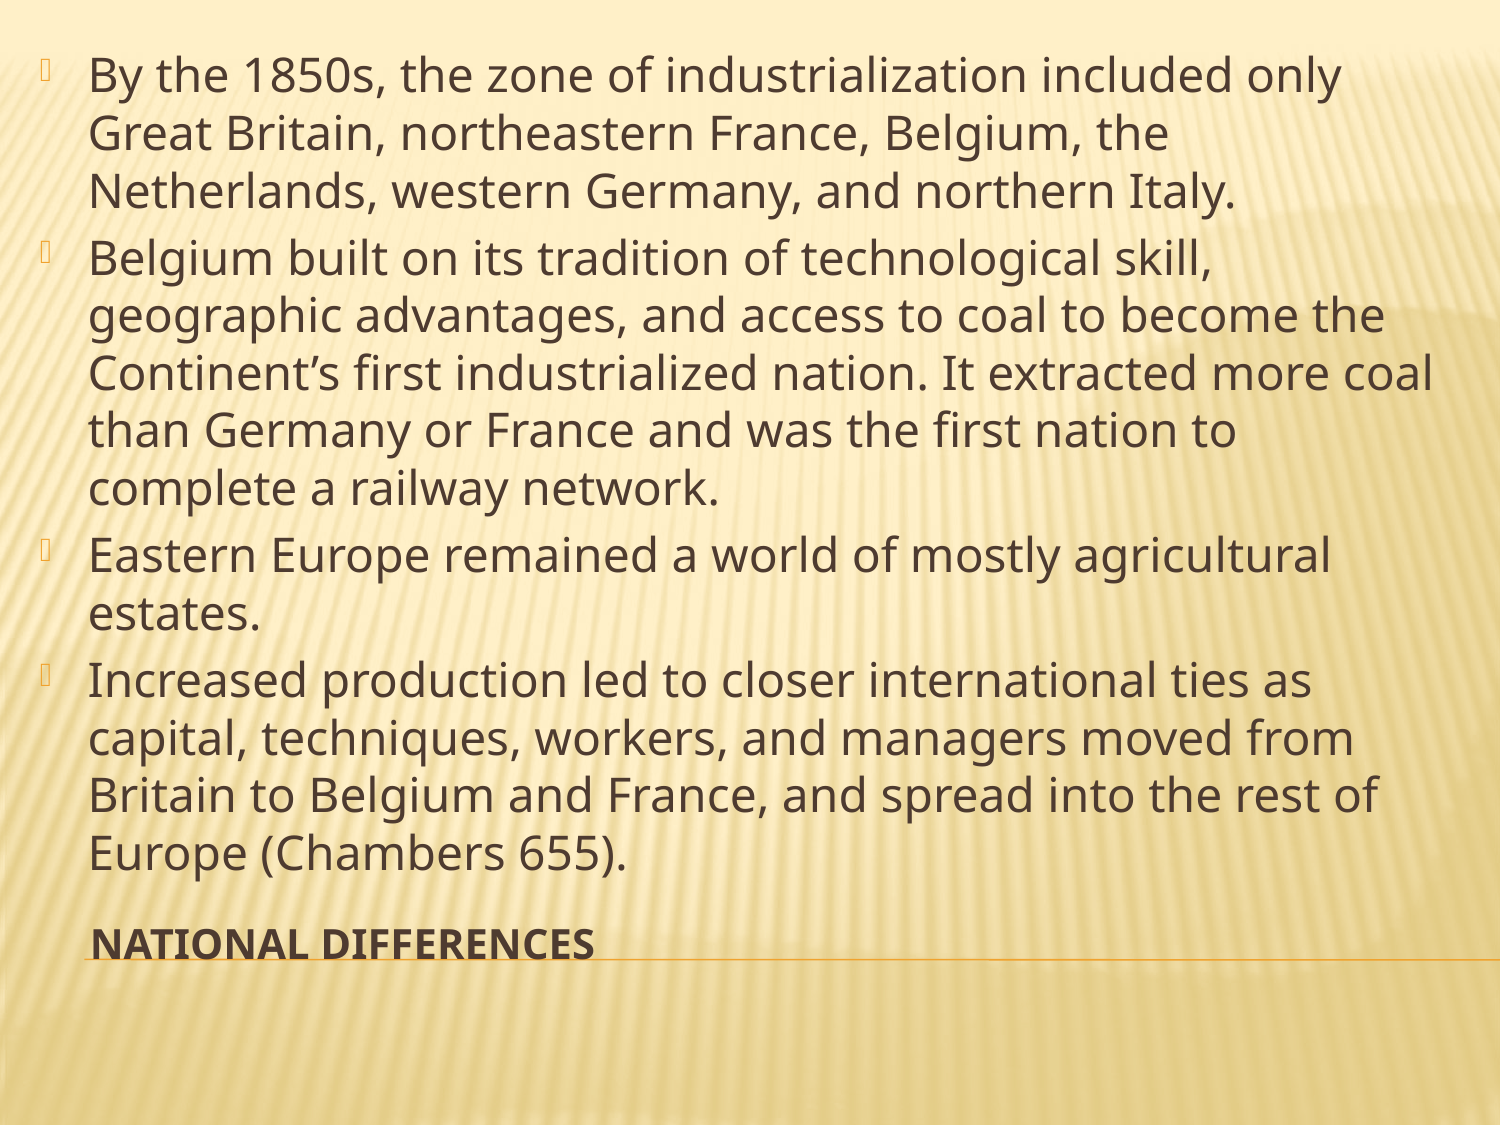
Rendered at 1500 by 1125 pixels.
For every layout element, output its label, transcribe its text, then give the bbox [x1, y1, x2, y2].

title National differences [75, 900, 1463, 986]
list By the 1850s, the zone of industrialization included only Great Britain, northeastern France, Belgium, the Netherlands, western Germany, and northern Italy. Belgium built on its tradition of technological skill, geographic advantages, and access to coal to become the Continent’s first industrialized nation. It extracted more coal than Germany or France and was the first nation to complete a railway network. Eastern Europe remained a world of mostly agricultural estates. Increased production led to closer international ties as capital, techniques, workers, and managers moved from Britain to Belgium and France, and spread into the rest of Europe (Chambers 655). [24, 37, 1475, 888]
